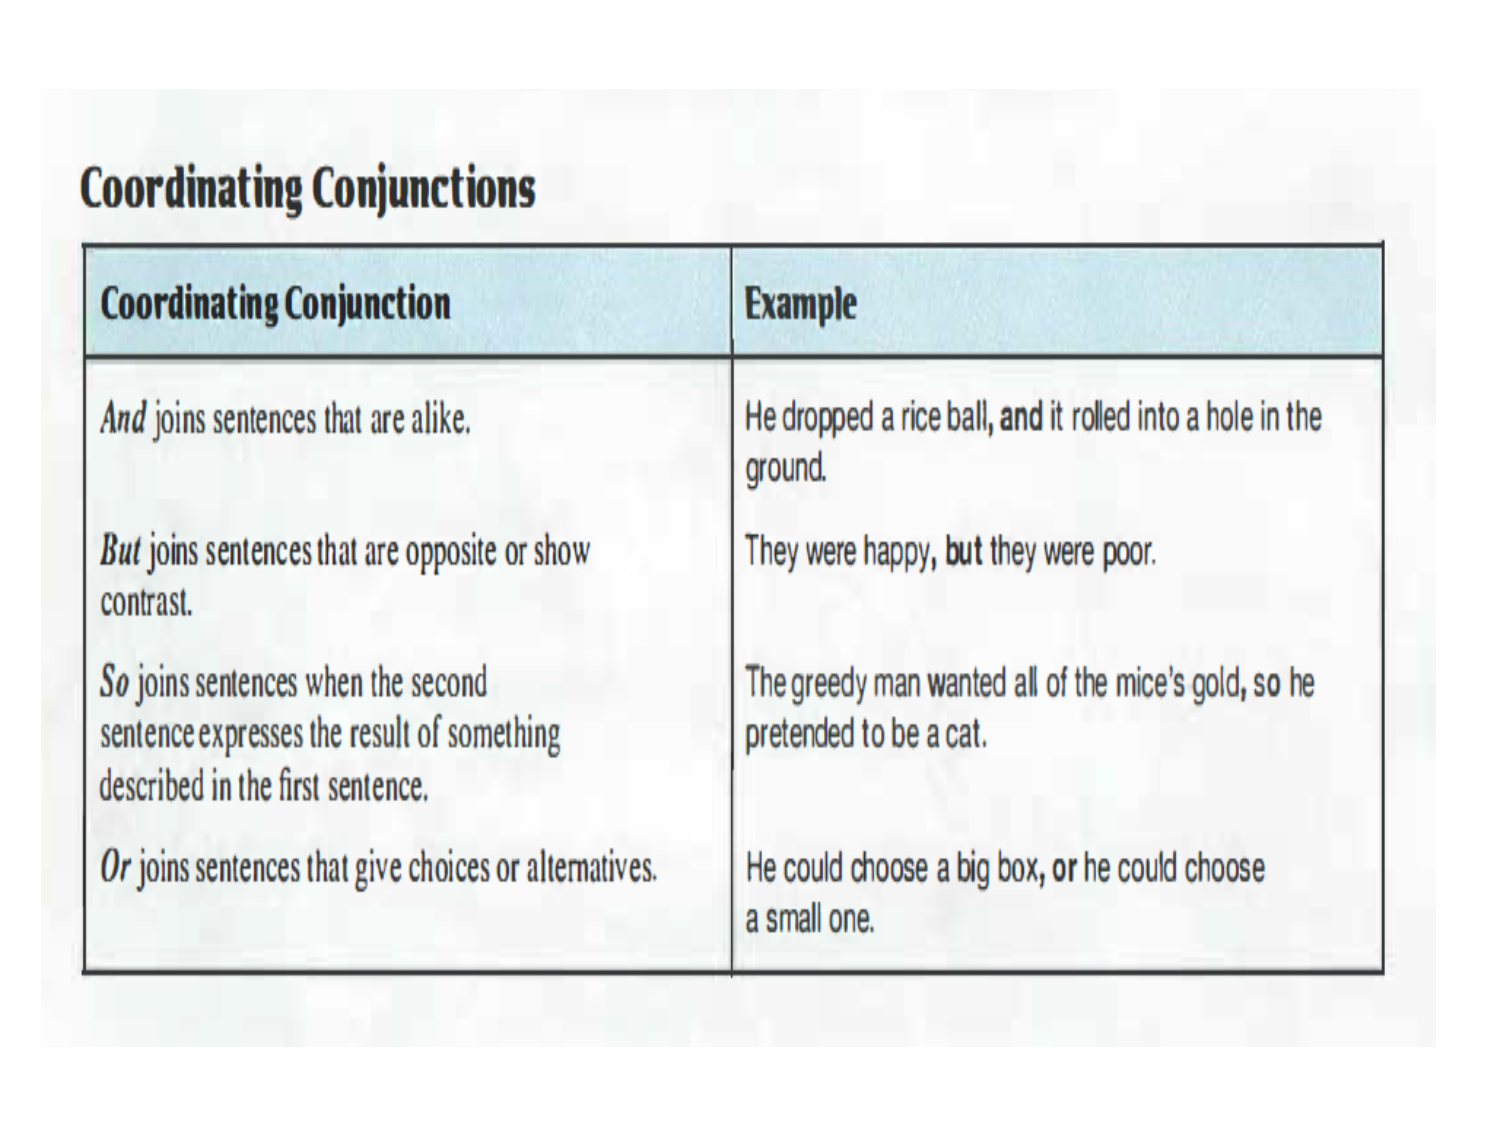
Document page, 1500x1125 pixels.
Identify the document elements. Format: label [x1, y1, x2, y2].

picture [41, 89, 1436, 1047]
